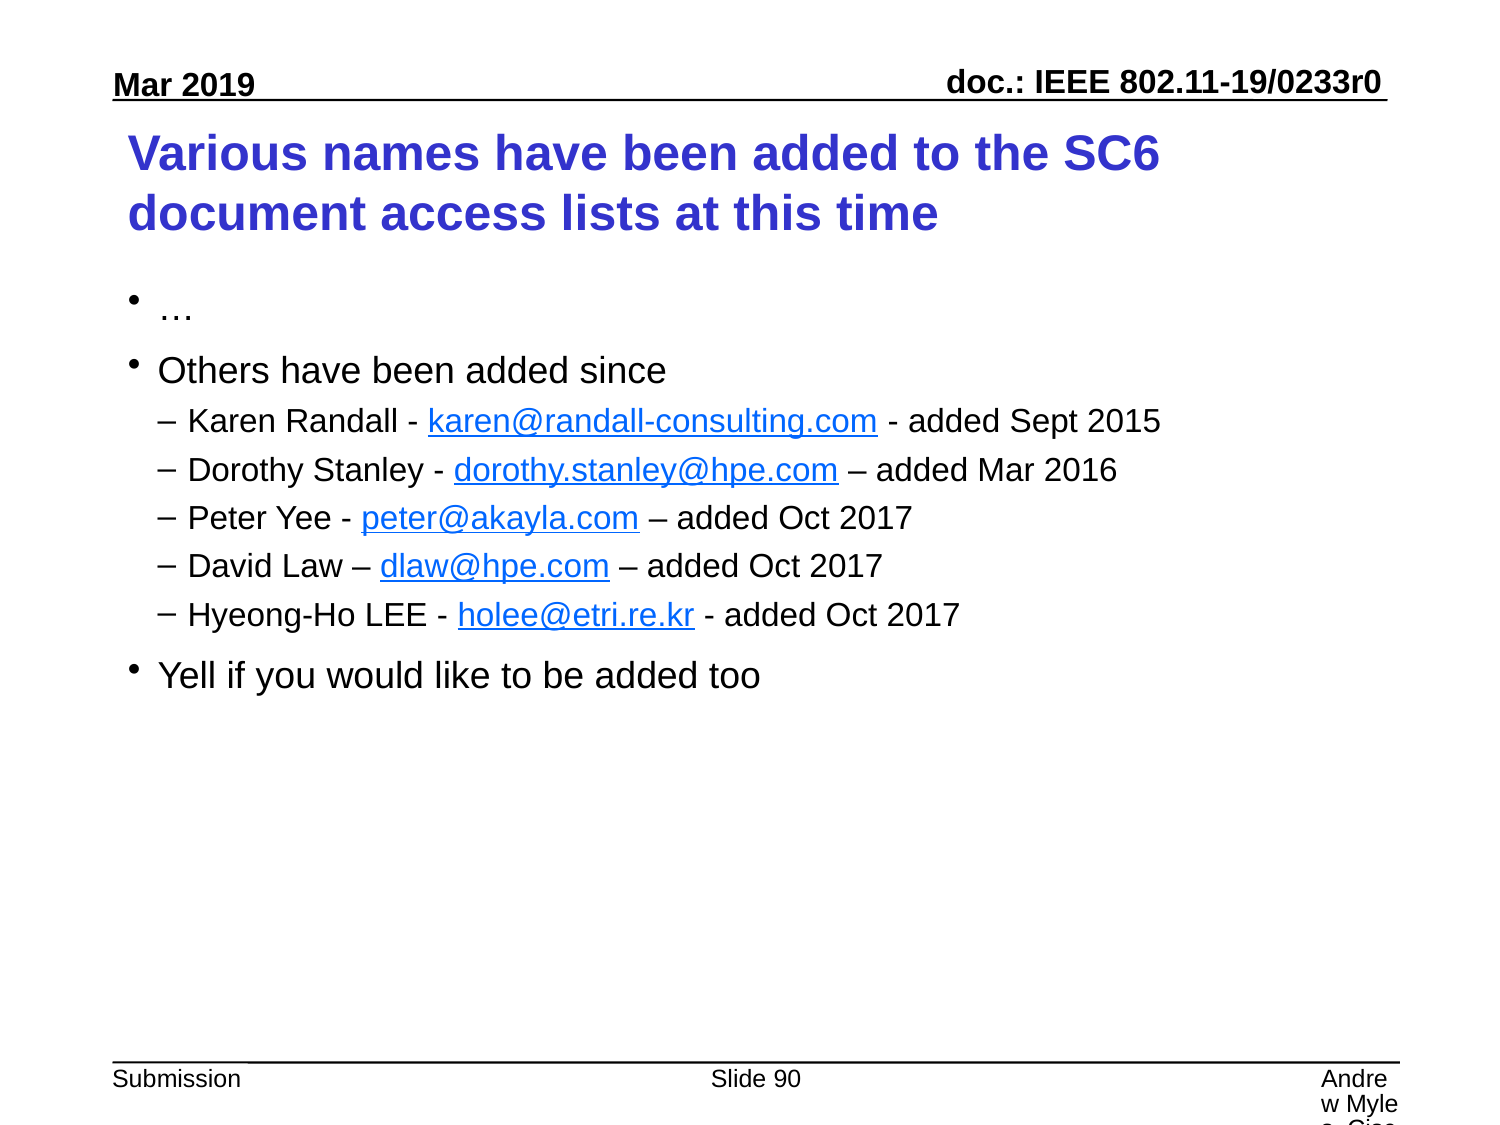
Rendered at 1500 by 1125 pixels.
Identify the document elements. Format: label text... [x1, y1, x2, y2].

footer Andrew Myles, Cisco [1320, 1061, 1402, 1093]
title Various names have been added to the SC6 document access lists at this time [112, 112, 1388, 275]
slide_number Slide 90 [709, 1061, 803, 1093]
list … Others have been added since Karen Randall - karen@randall-consulting.com - added Sept 2015 Dorothy Stanley - dorothy.stanley@hpe.com – added Mar 2016 Peter Yee - peter@akayla.com – added Oct 2017 David Law – dlaw@hpe.com – added Oct 2017 Hyeong-Ho LEE - holee@etri.re.kr - added Oct 2017 Yell if you would like to be added too [112, 275, 1388, 950]
